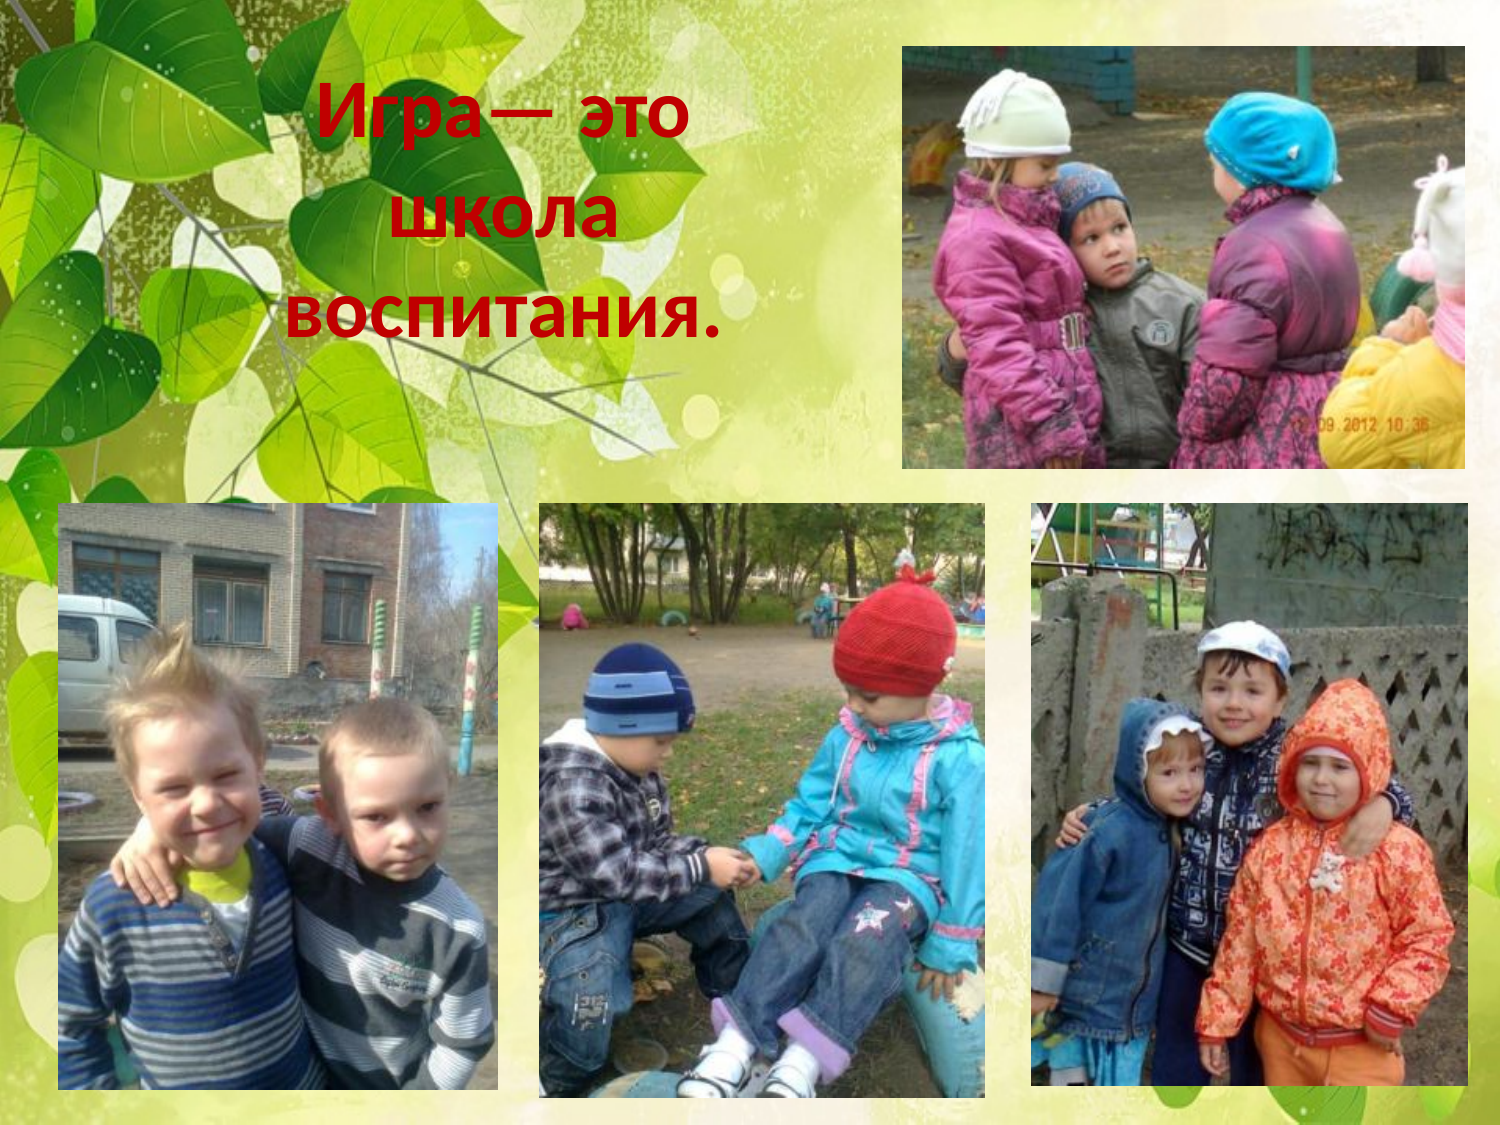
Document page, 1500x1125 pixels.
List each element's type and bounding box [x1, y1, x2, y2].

picture [538, 503, 985, 1098]
picture [1030, 503, 1468, 1087]
picture [902, 46, 1466, 469]
list [0, 0, 1500, 1125]
picture [58, 503, 499, 1091]
